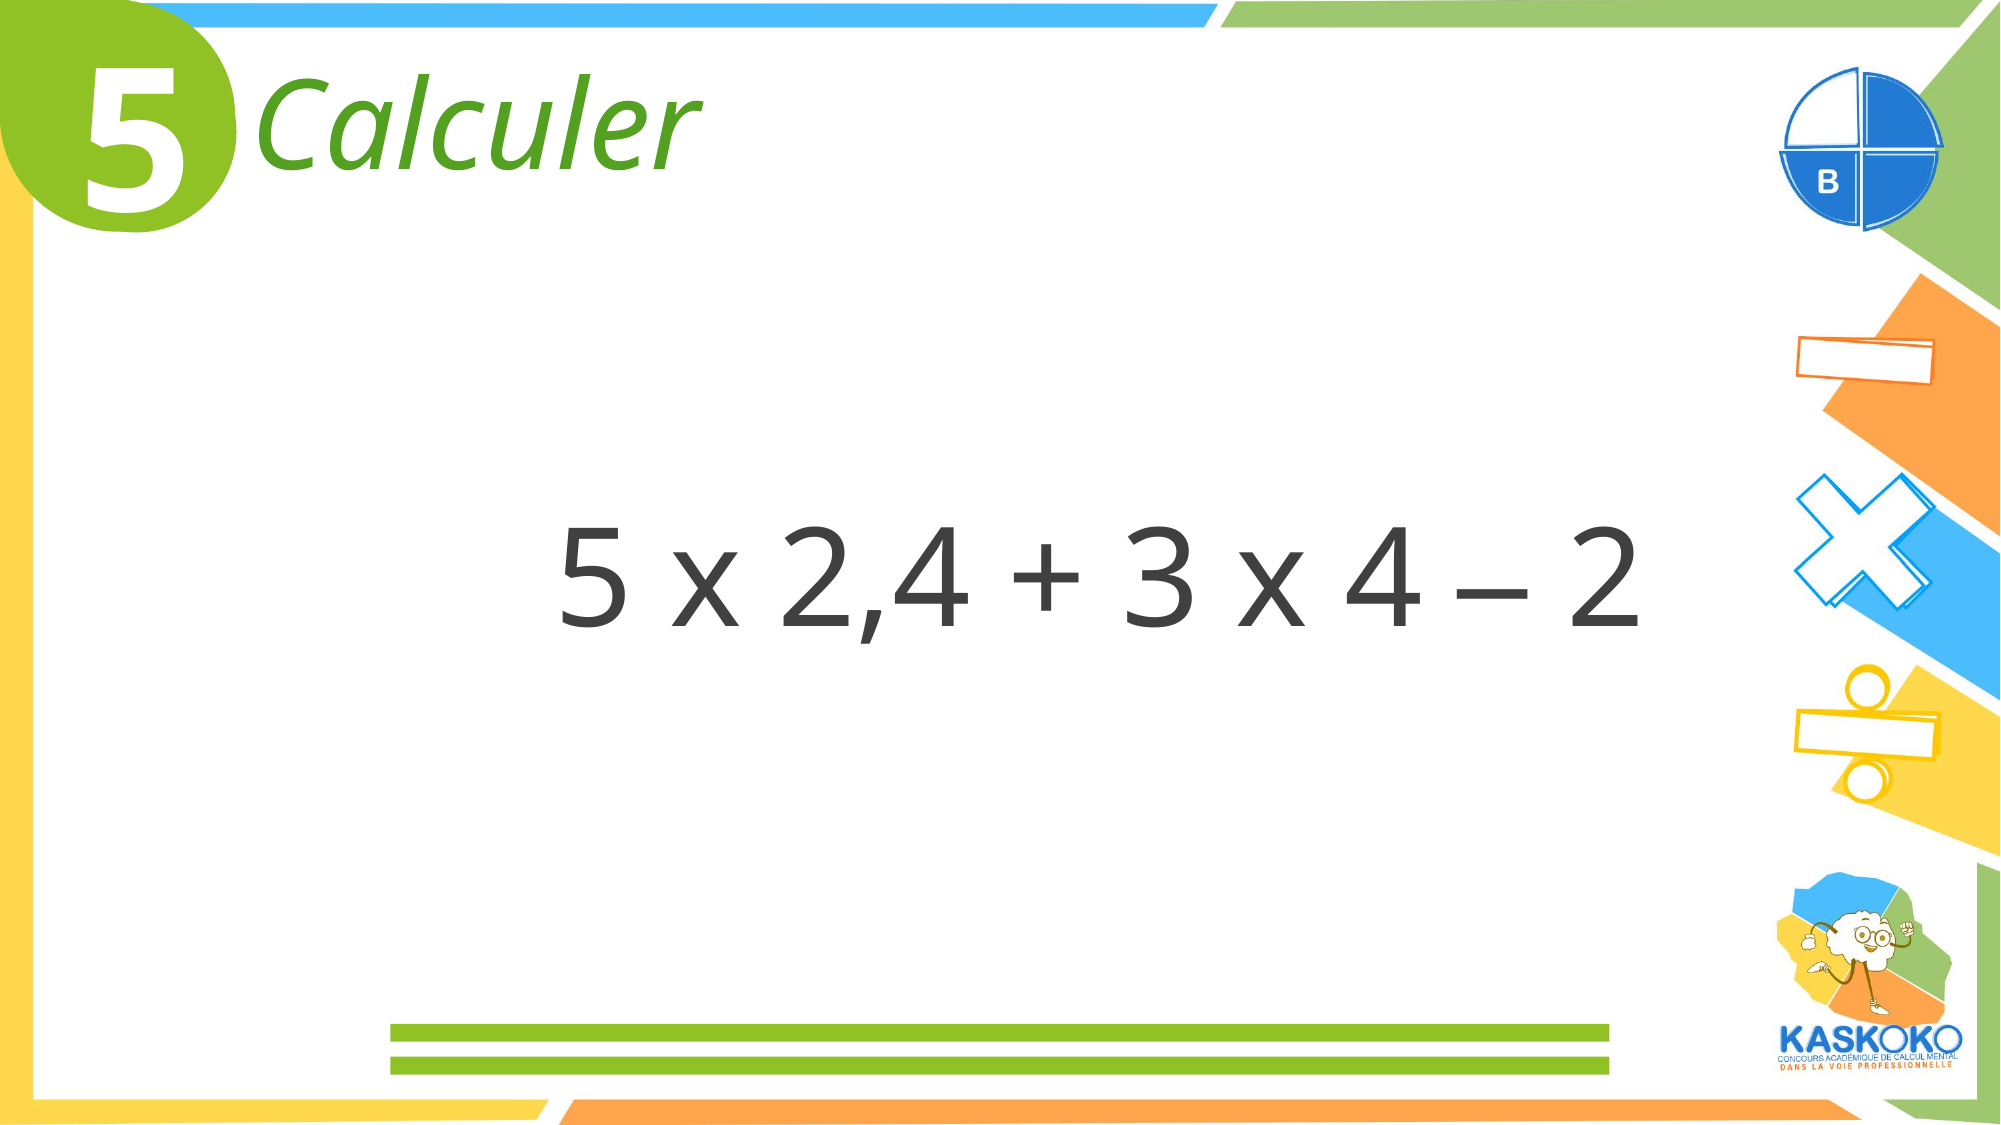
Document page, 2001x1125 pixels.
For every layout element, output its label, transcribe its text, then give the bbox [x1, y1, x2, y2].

text_box [0, 0, 235, 234]
text_box [389, 1022, 1611, 1043]
text_box 5 [32, 29, 235, 234]
text_box 5 x 2,4 + 3 x 4 – 2 [70, 481, 1774, 993]
text_box [389, 1055, 1611, 1076]
picture [0, 0, 2001, 1125]
text_box Calculer [235, 36, 717, 202]
